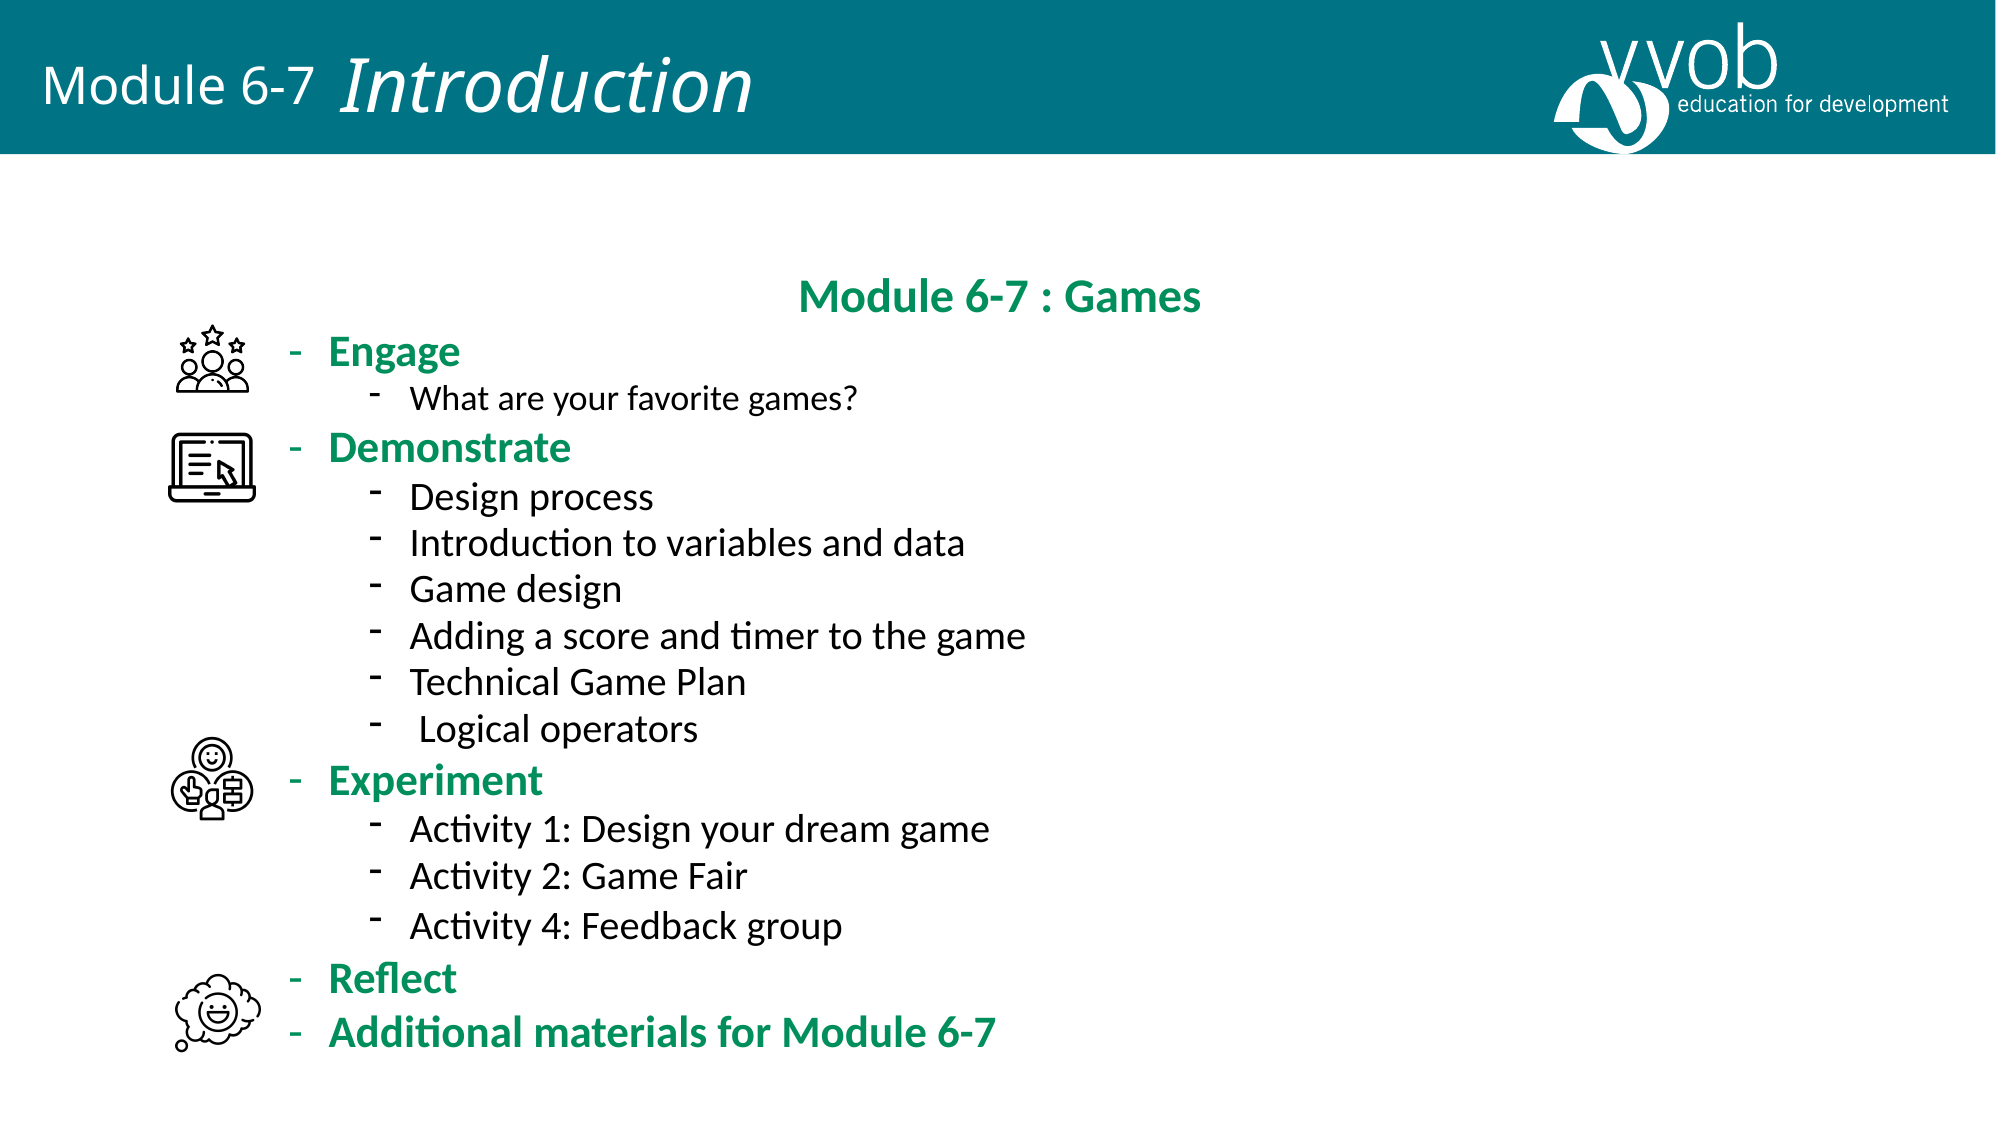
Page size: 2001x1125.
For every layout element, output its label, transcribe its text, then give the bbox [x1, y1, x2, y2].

title Module 6-7 [26, 22, 355, 155]
list Module 6-7 : Games Engage What are your favorite games? Demonstrate Design process Introduction to variables and data Game design Adding a score and timer to the game Technical Game Plan Logical operators Experiment Activity 1: Design your dream game Activity 2: Game Fair Activity 4: Feedback group Reflect Additional materials for Module 6-7 [273, 230, 1727, 1090]
picture [176, 322, 249, 395]
subtitle Introduction [355, 35, 1518, 141]
picture [175, 970, 261, 1056]
picture [168, 734, 256, 823]
picture [168, 423, 256, 512]
